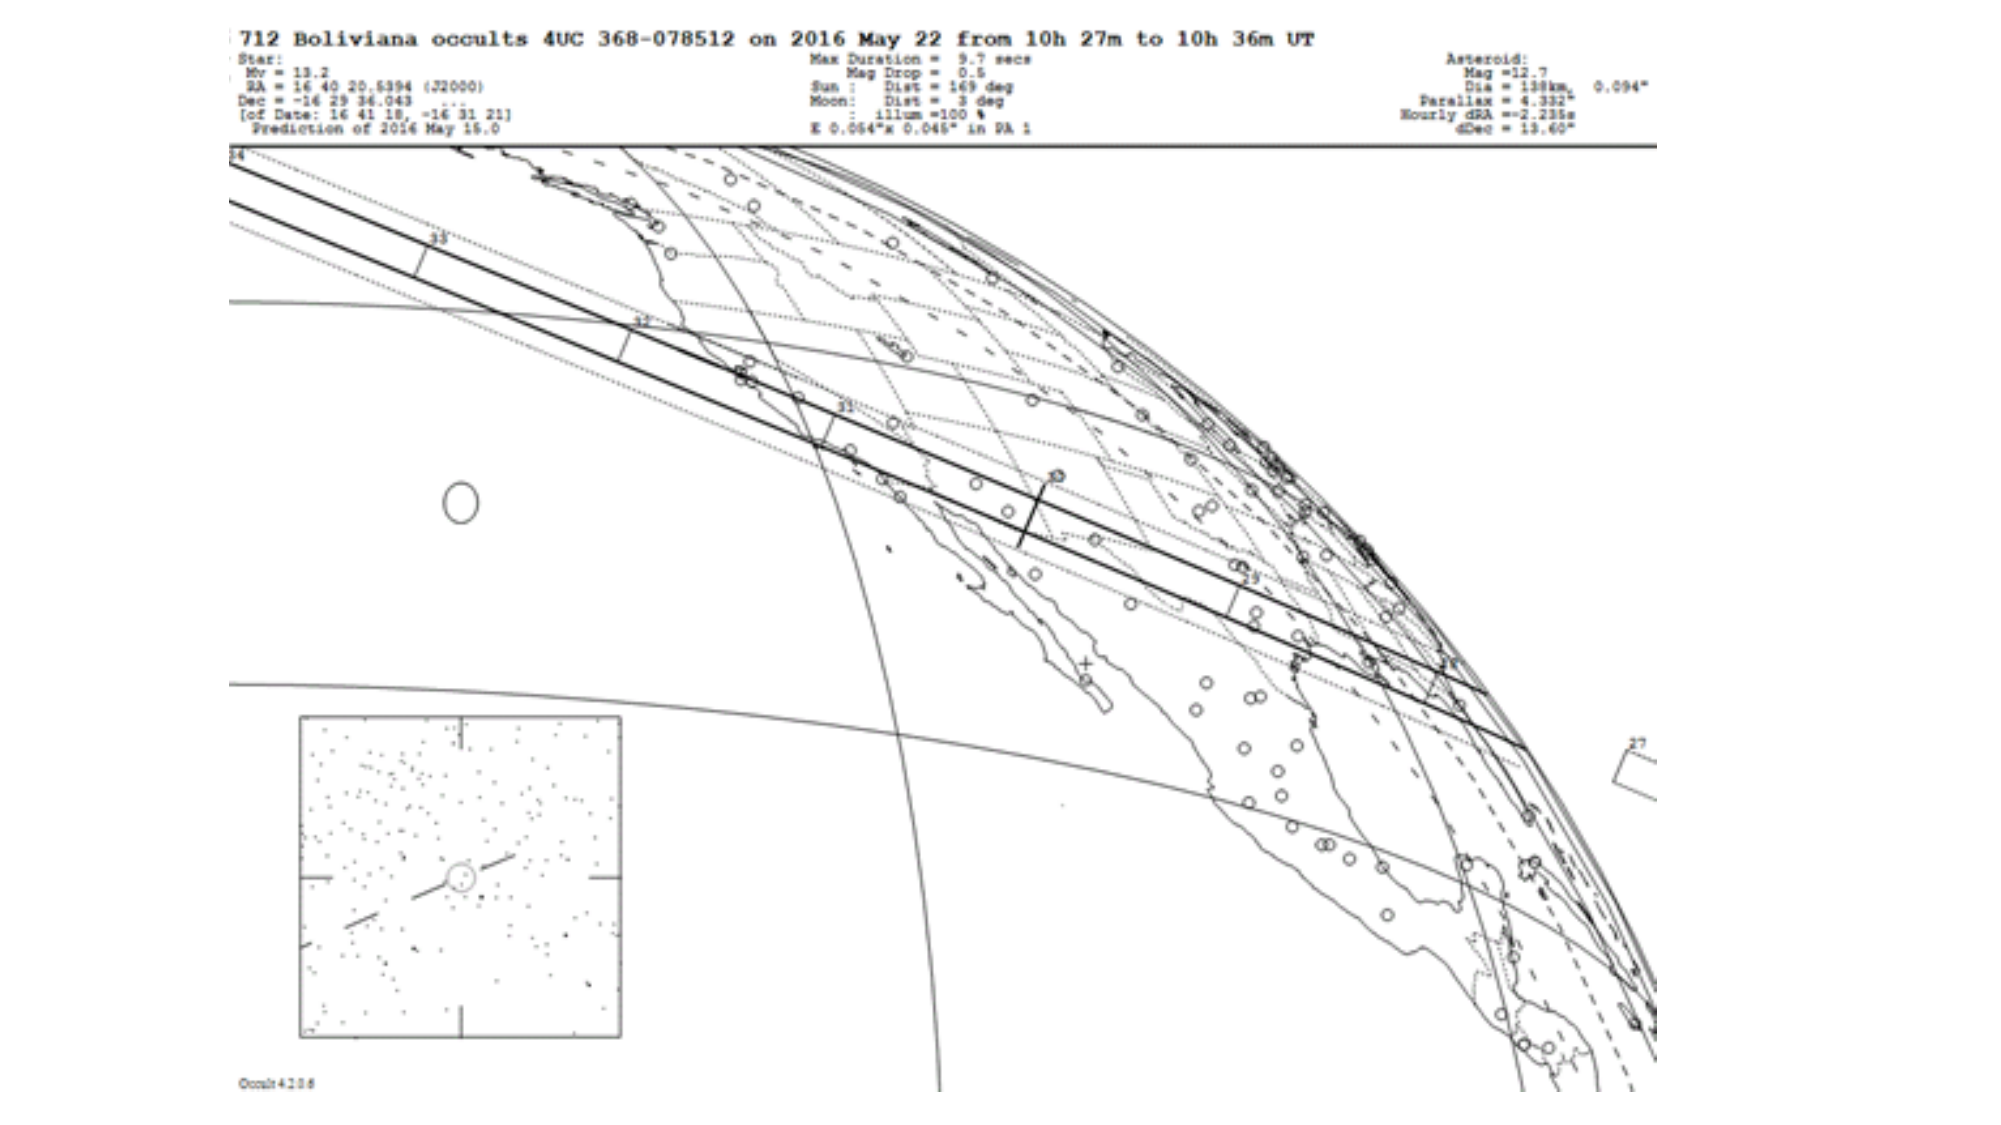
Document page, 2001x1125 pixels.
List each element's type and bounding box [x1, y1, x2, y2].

list [229, 21, 1657, 1092]
